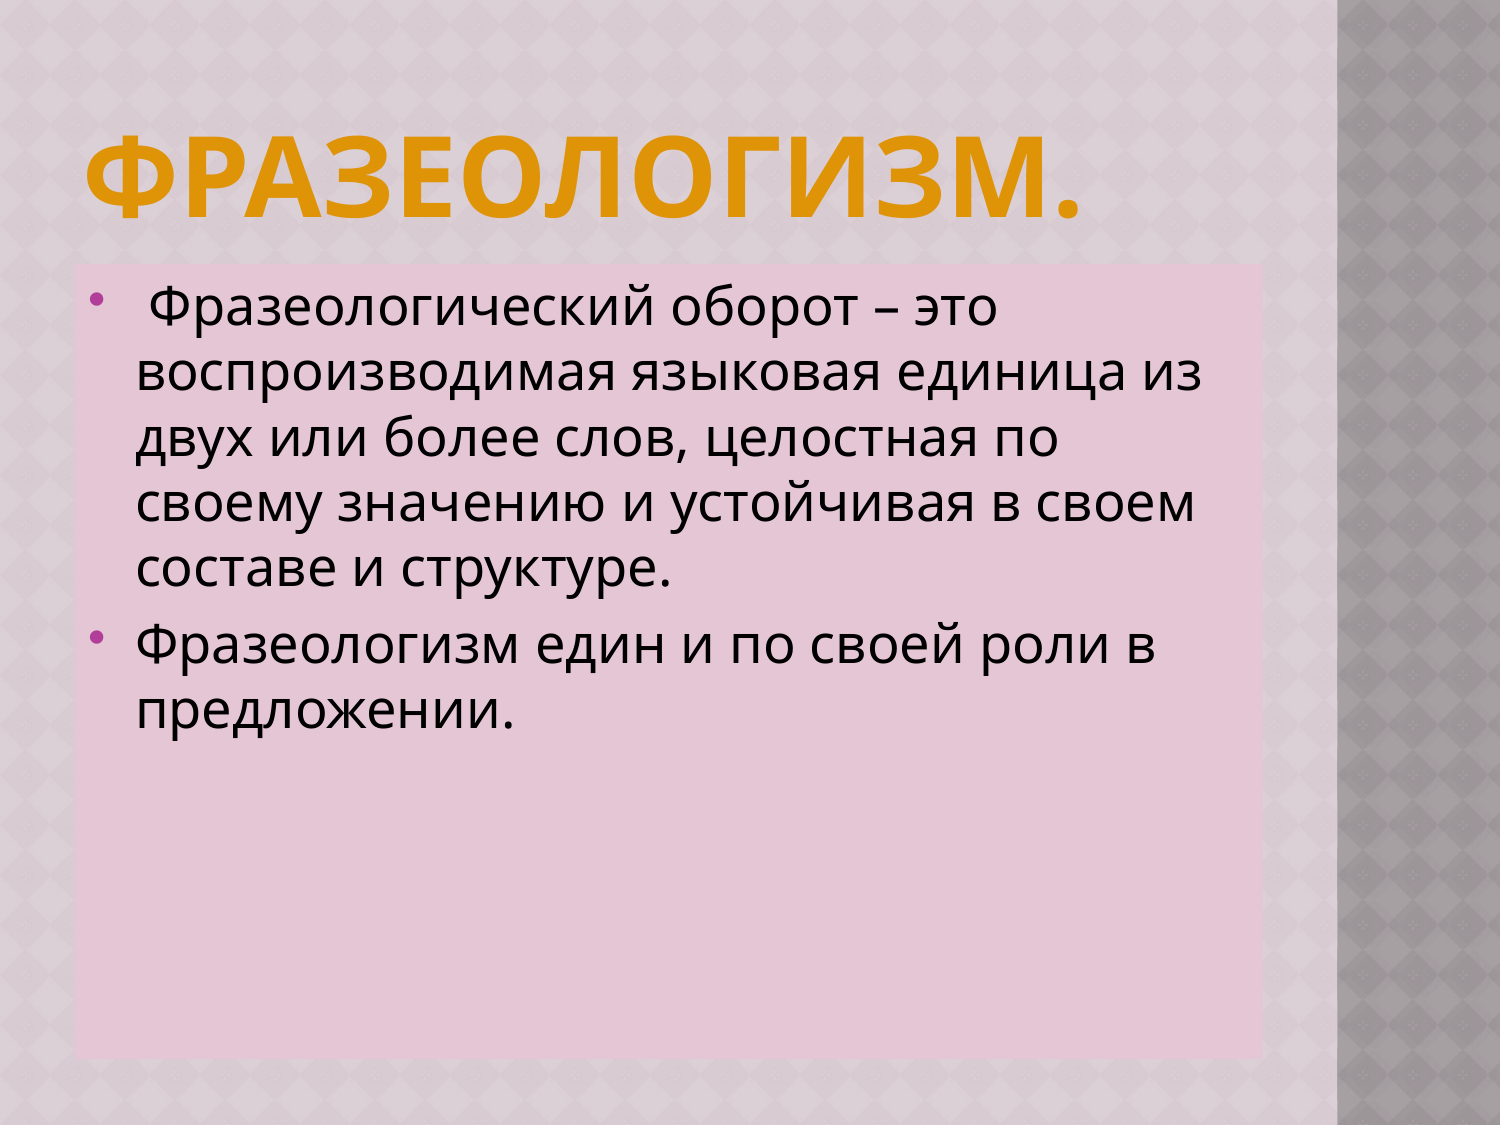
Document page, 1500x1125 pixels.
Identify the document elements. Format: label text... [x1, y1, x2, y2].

list Фразеологический оборот – это воспроизводимая языковая единица из двух или более слов, целостная по своему значению и устойчивая в своем составе и структуре. Фразеологизм един и по своей роли в предложении. [74, 263, 1263, 1060]
title Фразеологизм. [75, 52, 1263, 240]
